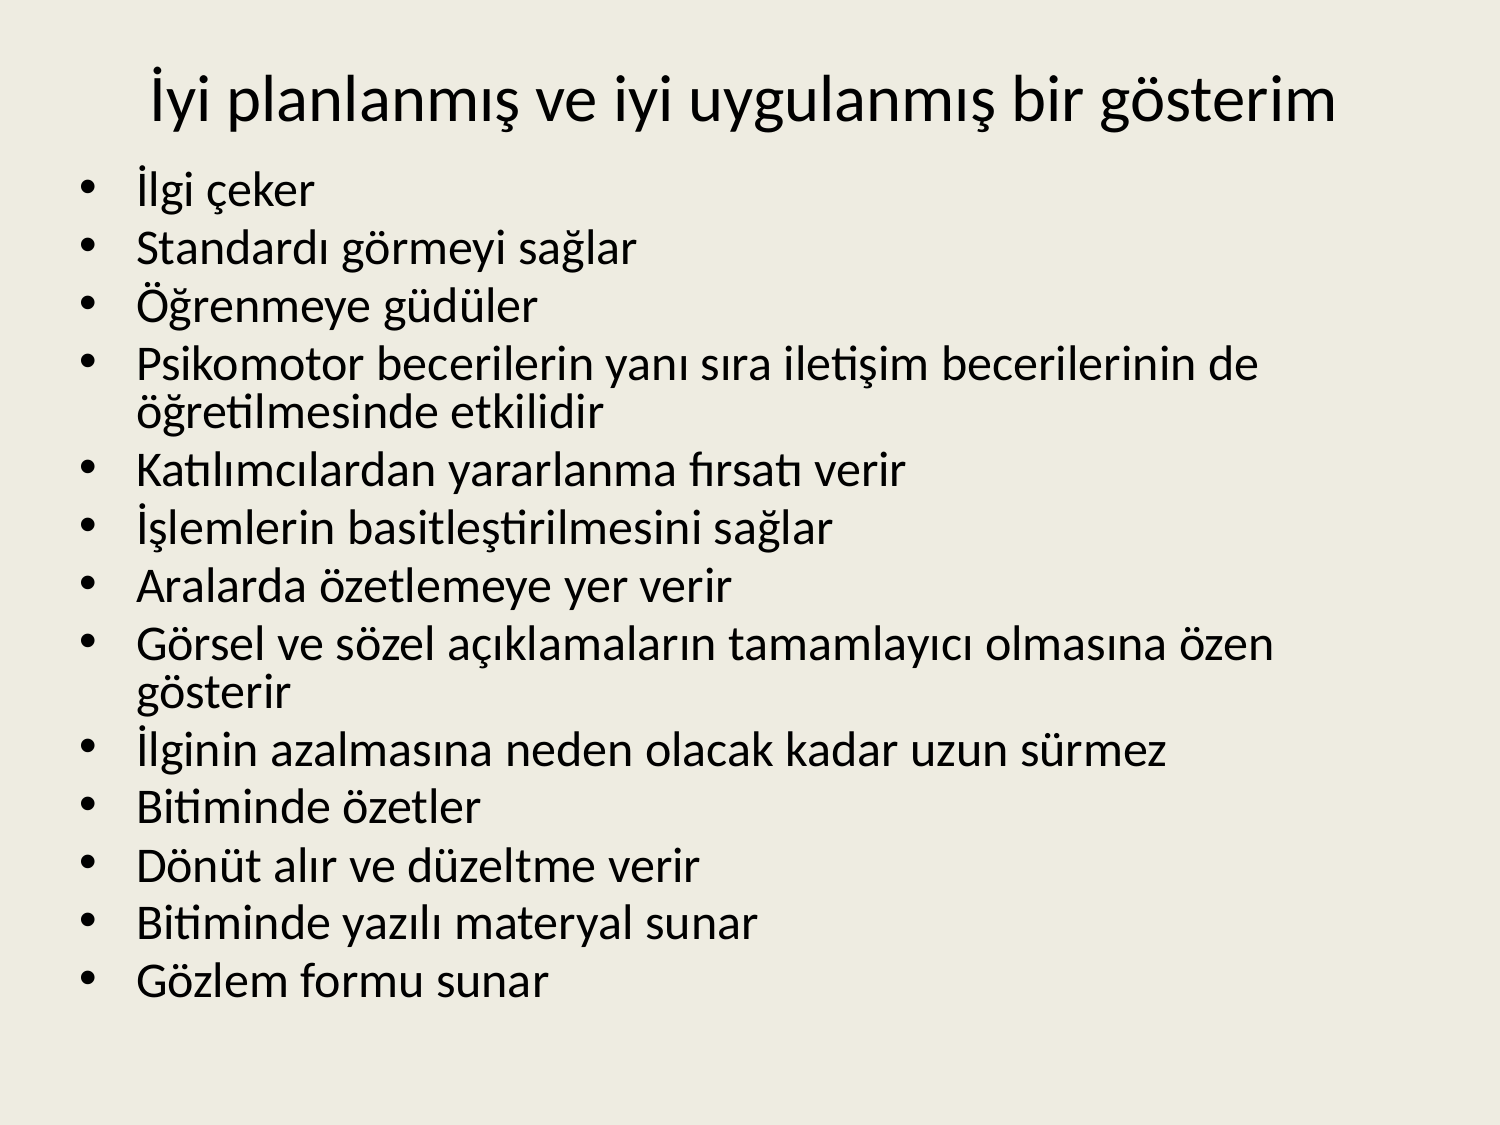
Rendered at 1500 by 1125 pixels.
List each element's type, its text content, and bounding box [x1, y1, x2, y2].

list İlgi çeker Standardı görmeyi sağlar Öğrenmeye güdüler Psikomotor becerilerin yanı sıra iletişim becerilerinin de öğretilmesinde etkilidir Katılımcılardan yararlanma fırsatı verir İşlemlerin basitleştirilmesini sağlar Aralarda özetlemeye yer verir Görsel ve sözel açıklamaların tamamlayıcı olmasına özen gösterir İlginin azalmasına neden olacak kadar uzun sürmez Bitiminde özetler Dönüt alır ve düzeltme verir Bitiminde yazılı materyal sunar Gözlem formu sunar [64, 160, 1415, 1035]
title İyi planlanmış ve iyi uygulanmış bir gösterim [53, 42, 1436, 147]
